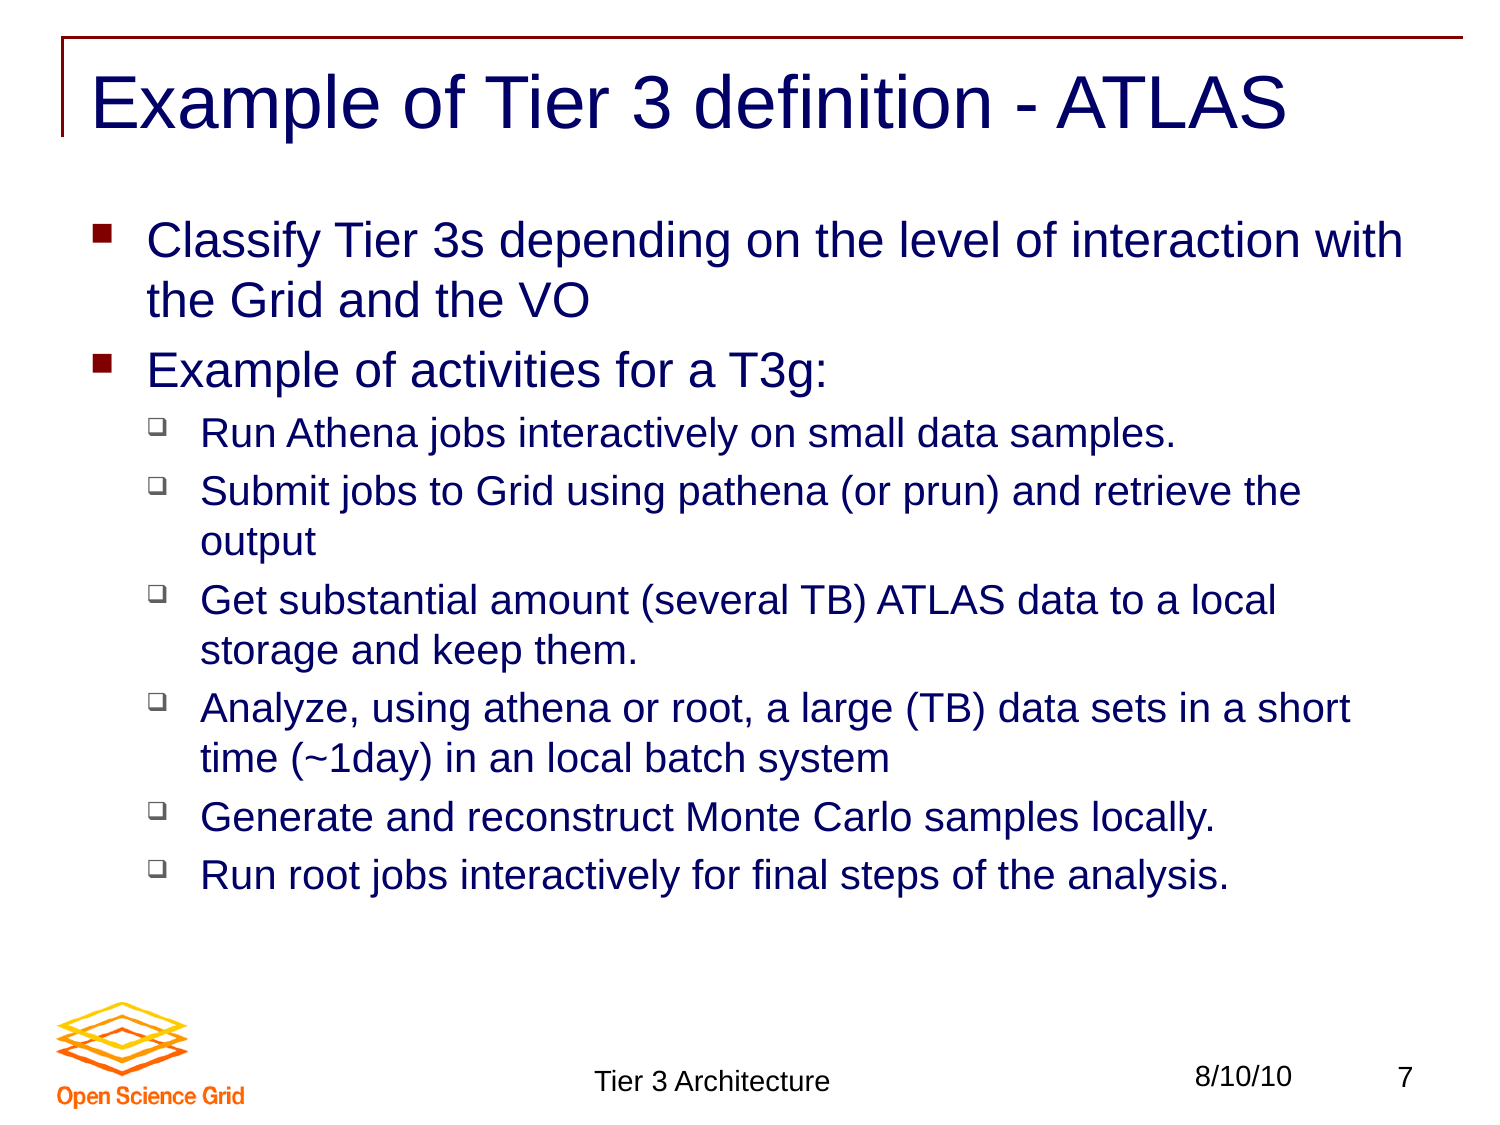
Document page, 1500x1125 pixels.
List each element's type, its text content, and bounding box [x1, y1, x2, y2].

slide_number 7 [1324, 1049, 1436, 1101]
picture [37, 980, 263, 1125]
title Example of Tier 3 definition - ATLAS [74, 45, 1426, 188]
list Classify Tier 3s depending on the level of interaction with the Grid and the VO Example of activities for a T3g: Run Athena jobs interactively on small data samples. Submit jobs to Grid using pathena (or prun) and retrieve the output Get substantial amount (several TB) ATLAS data to a local storage and keep them. Analyze, using athena or root, a large (TB) data sets in a short time (~1day) in an local batch system Generate and reconstruct Monte Carlo samples locally. Run root jobs interactively for final steps of the analysis. [74, 199, 1426, 1006]
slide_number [1174, 1049, 1313, 1101]
footer Tier 3 Architecture [262, 1049, 1163, 1105]
